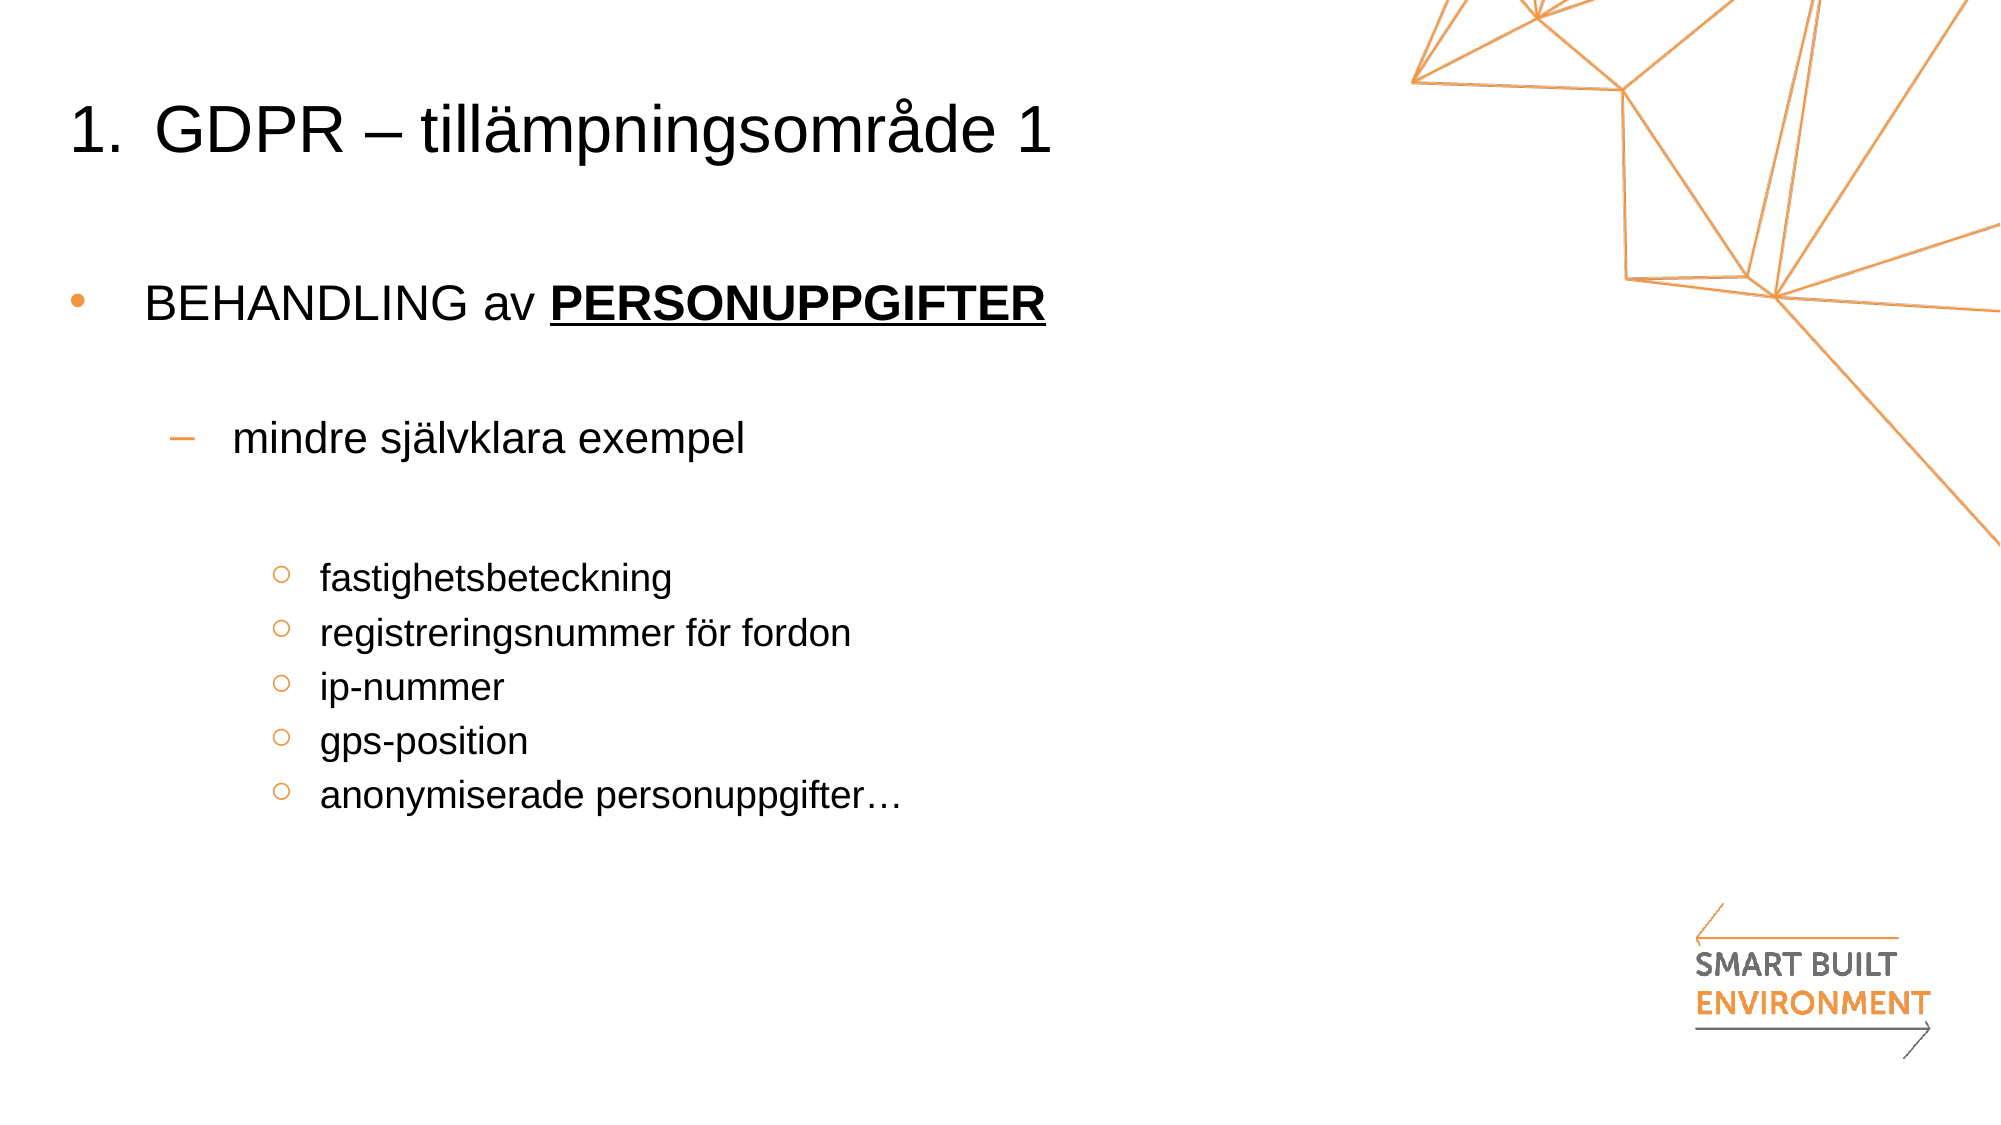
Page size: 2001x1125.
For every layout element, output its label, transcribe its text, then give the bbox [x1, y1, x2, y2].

picture [1409, 0, 2001, 575]
title GDPR – tillämpningsområde 1 [54, 45, 1410, 206]
list BEHANDLING av PERSONUPPGIFTER mindre självklara exempel fastighetsbeteckning registreringsnummer för fordon ip-nummer gps-position anonymiserade personuppgifter… [54, 262, 1628, 1005]
picture [1694, 902, 1931, 1059]
